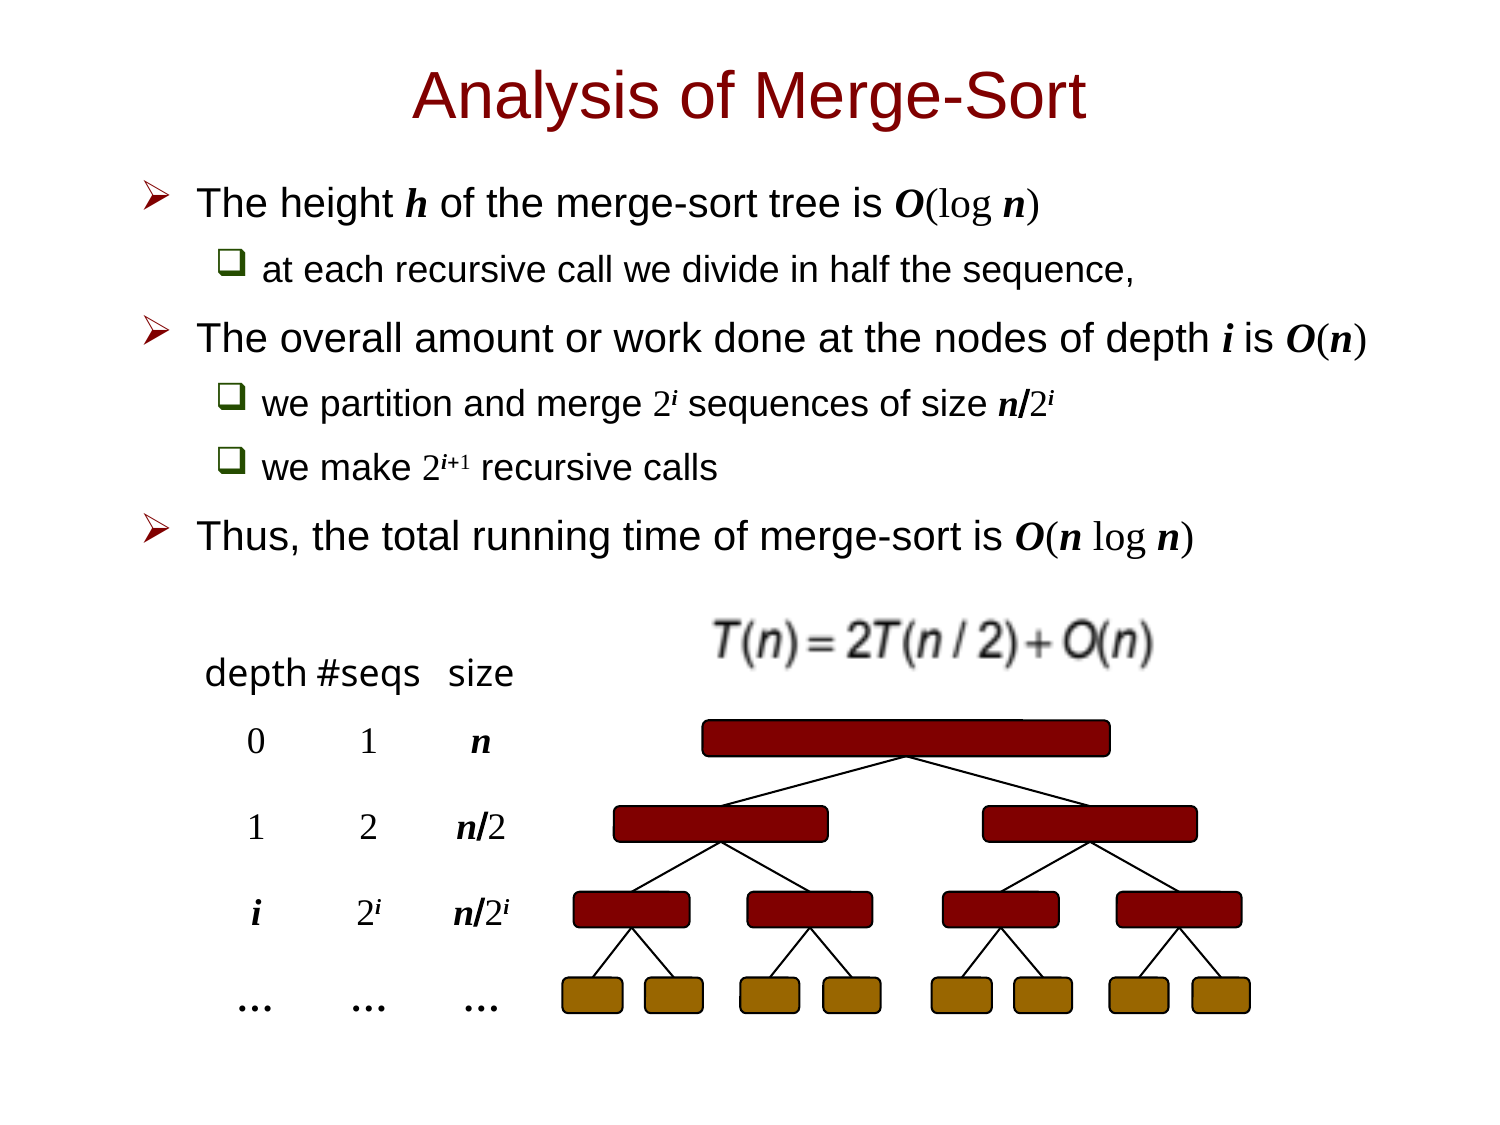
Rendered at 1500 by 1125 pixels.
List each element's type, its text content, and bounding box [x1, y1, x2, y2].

list The height h of the merge-sort tree is O(log n) at each recursive call we divide in half the sequence, The overall amount or work done at the nodes of depth i is O(n) we partition and merge 2i sequences of size n/2i we make 2i+1 recursive calls Thus, the total running time of merge-sort is O(n log n) [124, 168, 1426, 532]
table_cell 1 [200, 784, 313, 870]
table_cell n/2i [425, 870, 538, 956]
table_cell n/2 [425, 784, 538, 870]
table_cell … [425, 956, 538, 1042]
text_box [562, 720, 1251, 1014]
table_header depth [200, 647, 313, 698]
table_cell 0 [200, 698, 313, 784]
table_cell 2 [313, 784, 425, 870]
table_cell 1 [313, 698, 425, 784]
table_cell i [200, 870, 313, 956]
table_header size [425, 647, 538, 698]
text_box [706, 613, 1157, 676]
table_header #seqs [313, 647, 425, 698]
table_cell … [313, 956, 425, 1042]
title Analysis of Merge-Sort [74, 44, 1426, 139]
table_cell 2i [313, 870, 425, 956]
table_cell n [425, 698, 538, 784]
table_cell … [200, 956, 313, 1042]
